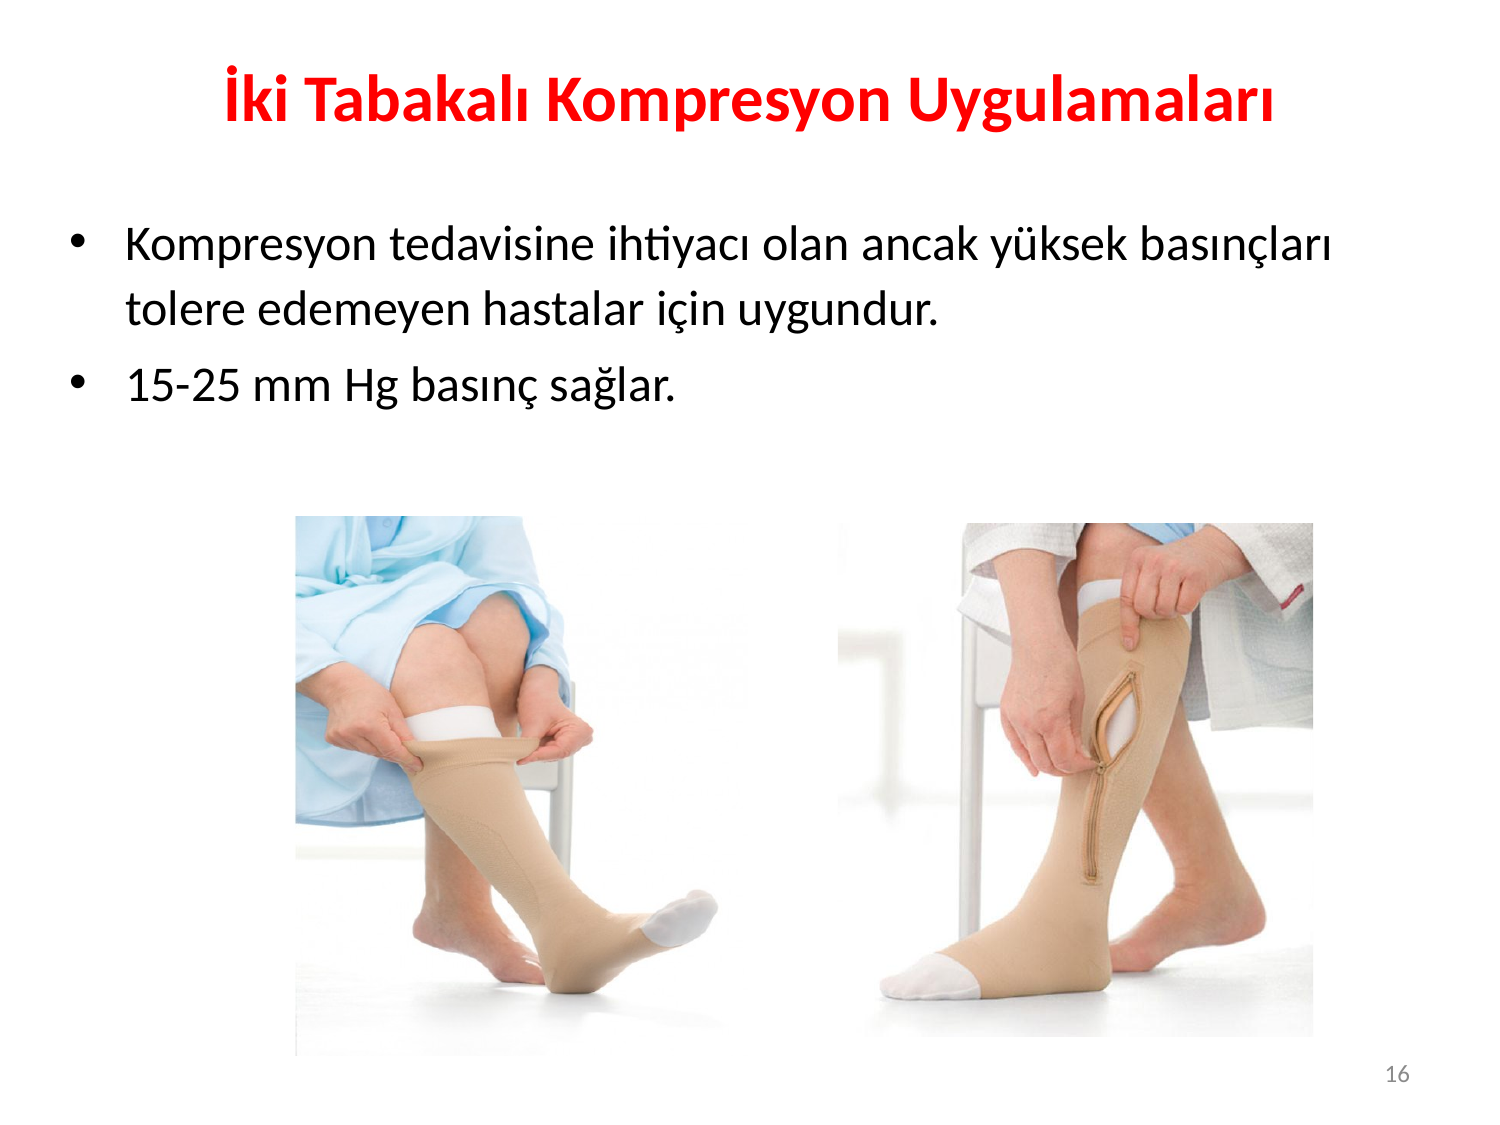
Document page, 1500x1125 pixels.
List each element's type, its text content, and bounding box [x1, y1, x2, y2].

title İki Tabakalı Kompresyon Uygulamaları [75, 1, 1425, 189]
picture [293, 515, 748, 1056]
picture [837, 523, 1314, 1037]
list Kompresyon tedavisine ihtiyacı olan ancak yüksek basınçları tolere edemeyen hastalar için uygundur. 15-25 mm Hg basınç sağlar. [54, 196, 1406, 530]
slide_number 16 [1074, 1042, 1425, 1103]
